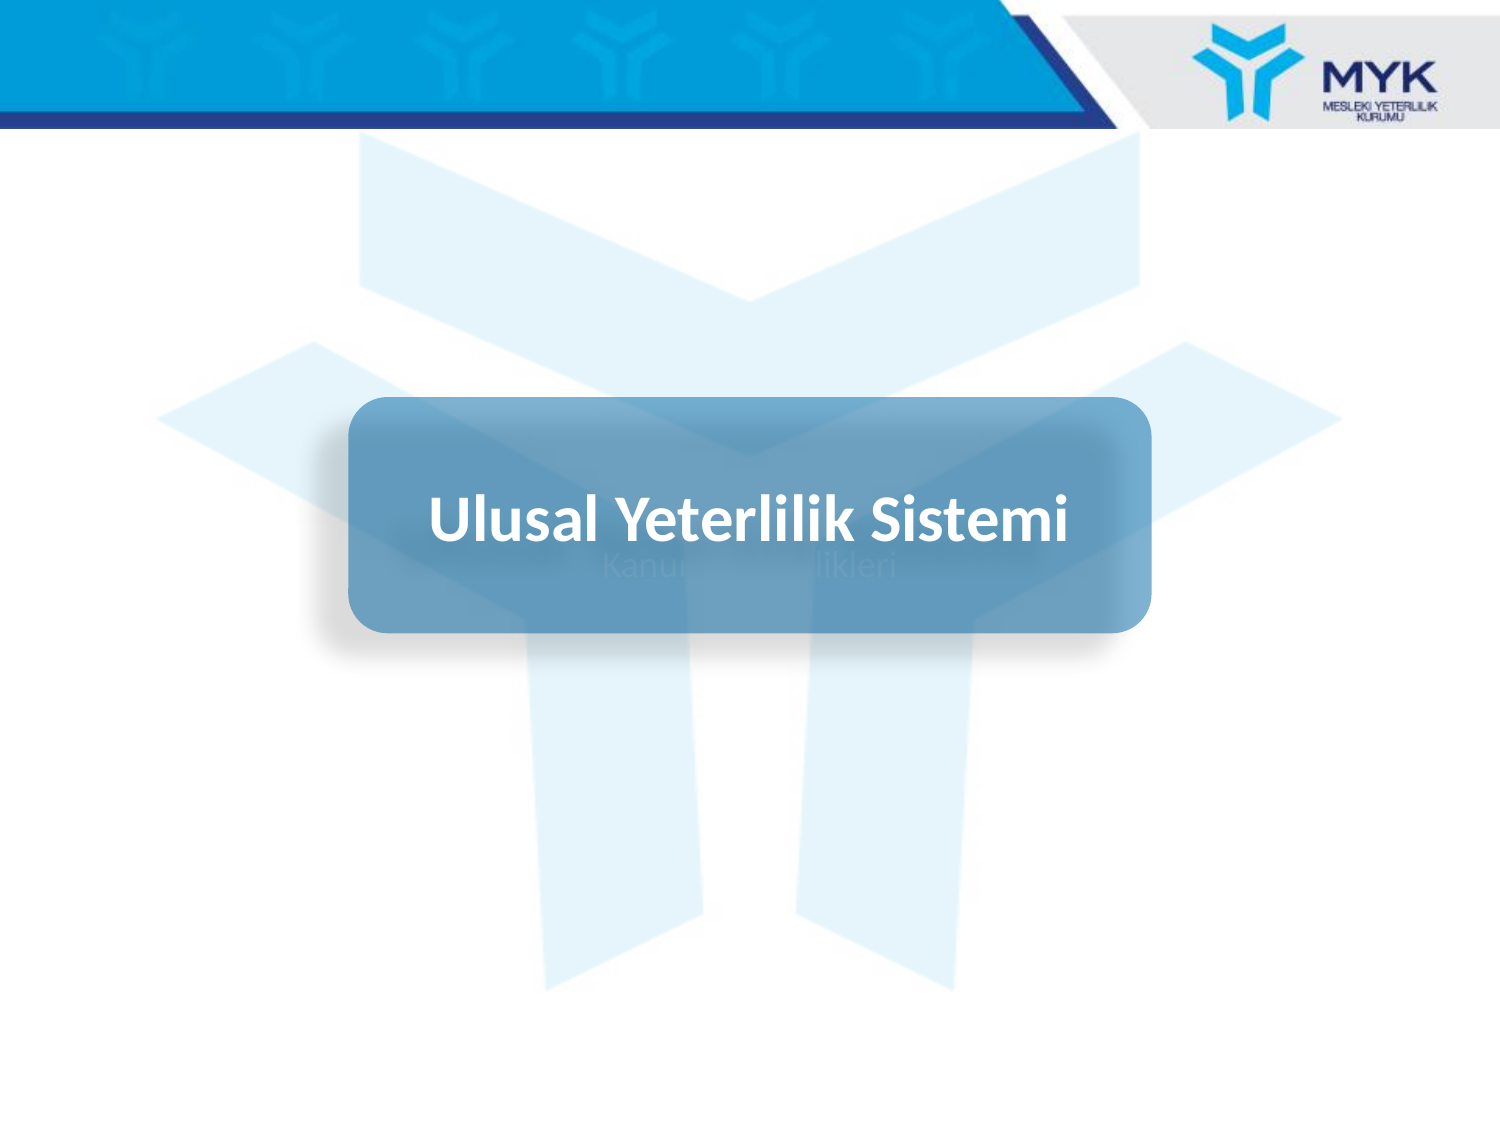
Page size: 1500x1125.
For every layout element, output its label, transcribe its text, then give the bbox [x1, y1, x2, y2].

picture [0, 0, 1500, 130]
text_box Ulusal Yeterlilik Sistemi [348, 397, 1152, 634]
